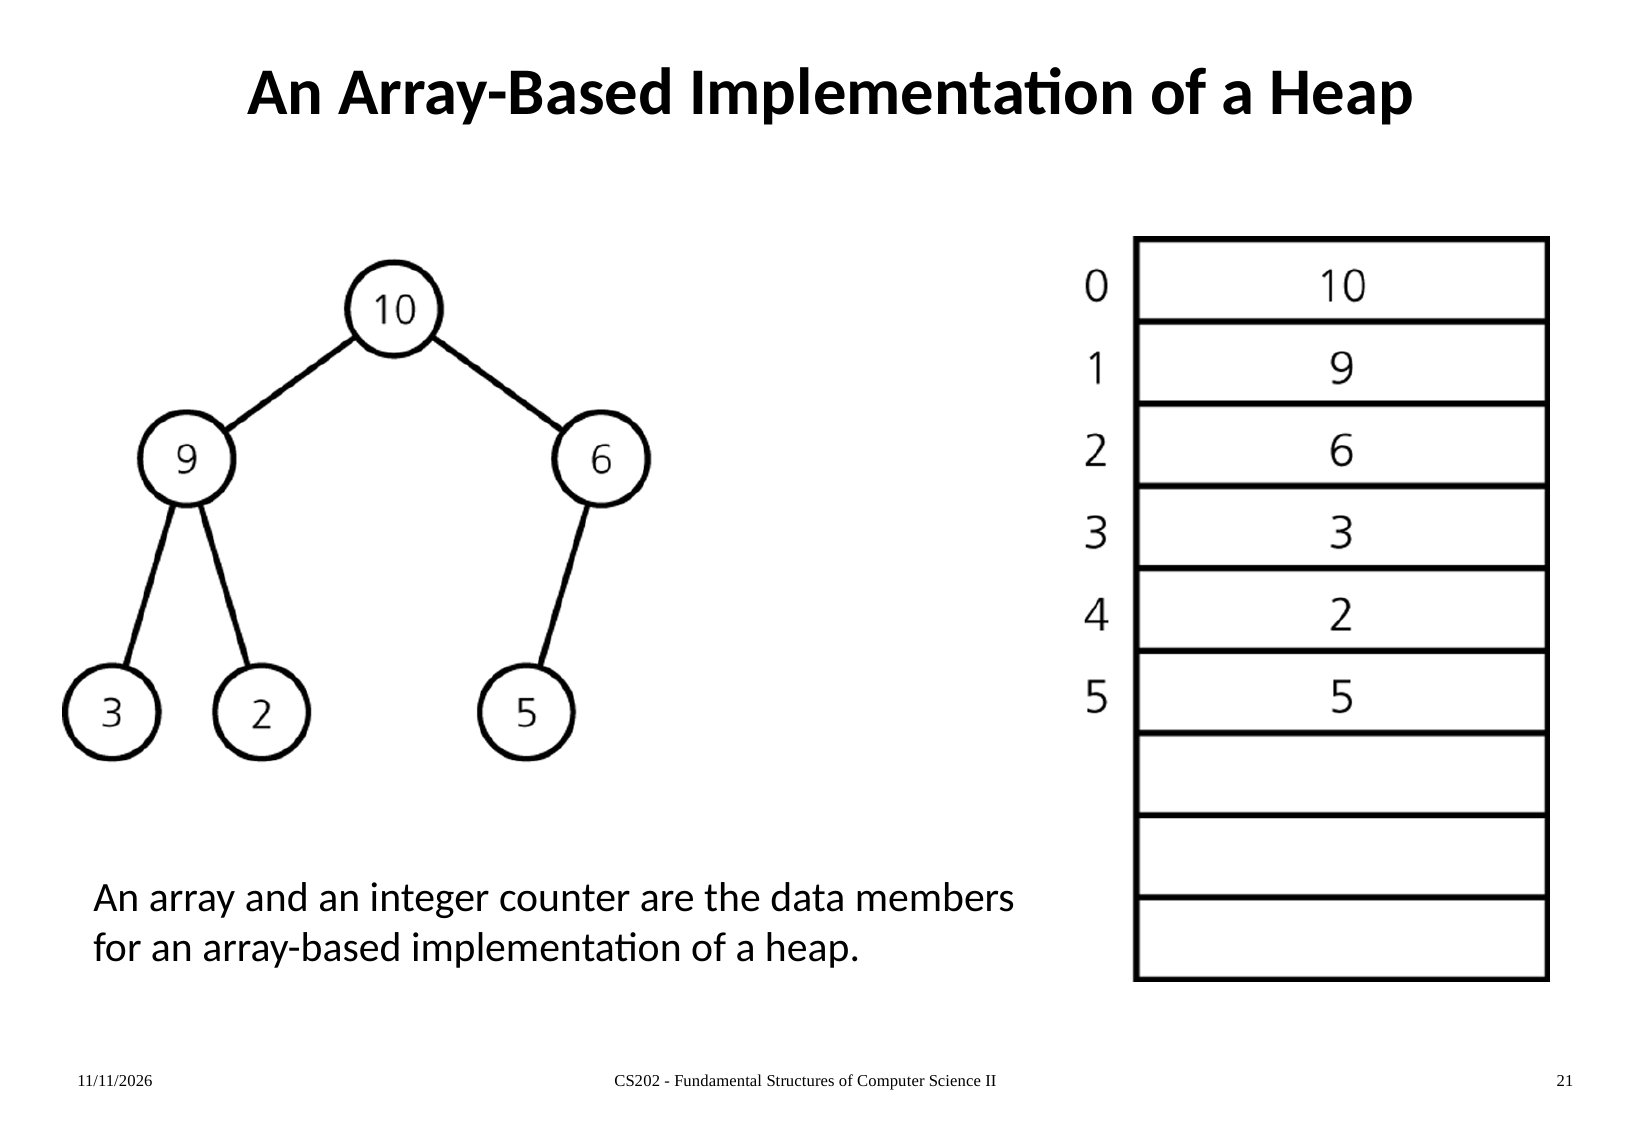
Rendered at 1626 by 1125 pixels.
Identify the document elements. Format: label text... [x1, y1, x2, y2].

title An Array-Based Implementation of a Heap [62, 24, 1600, 150]
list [62, 236, 1551, 983]
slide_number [62, 1062, 402, 1101]
slide_number 21 [1249, 1062, 1589, 1101]
footer CS202 - Fundamental Structures of Computer Science II [500, 1062, 1111, 1101]
